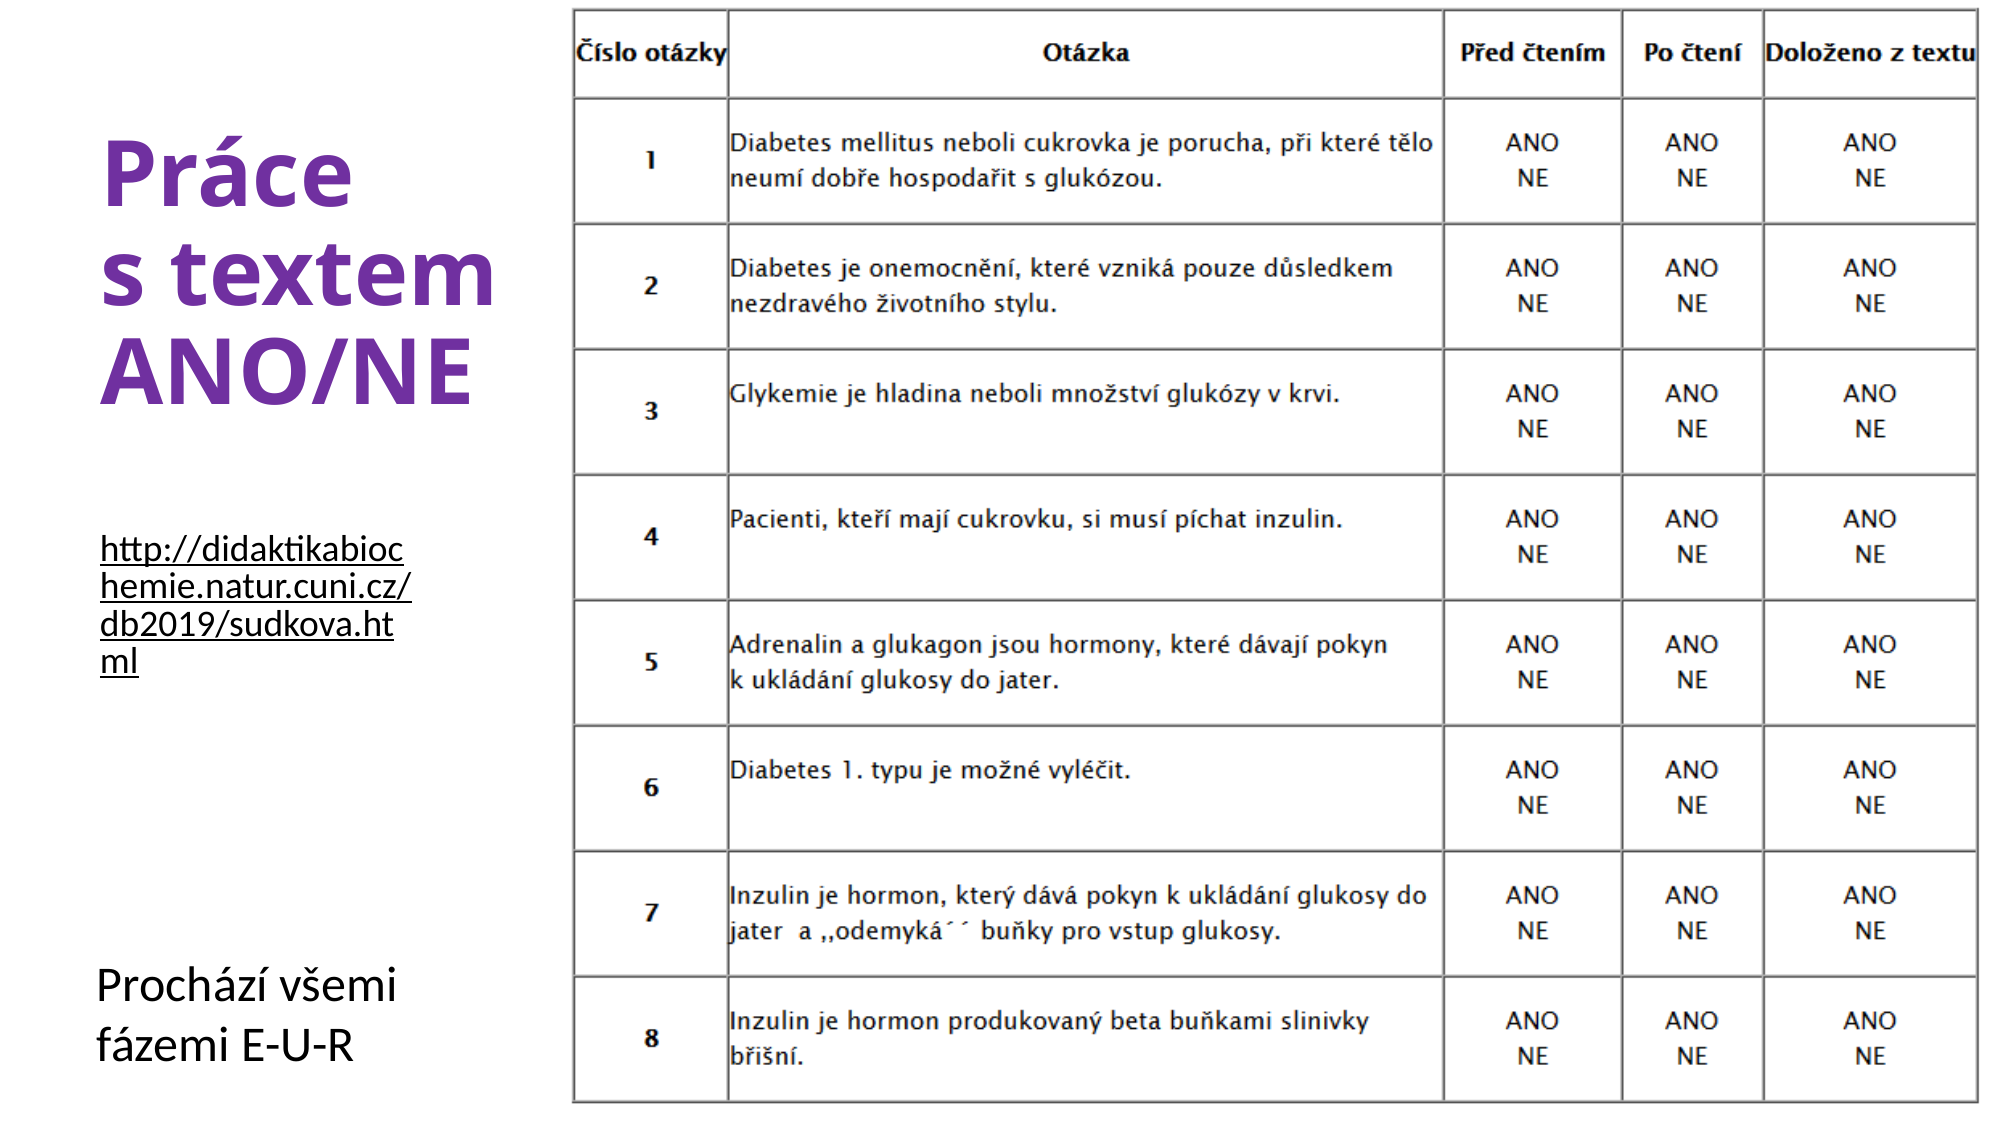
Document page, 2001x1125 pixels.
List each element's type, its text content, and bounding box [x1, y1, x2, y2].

text_box http://didaktikabiochemie.natur.cuni.cz/db2019/sudkova.html [85, 516, 435, 621]
title Práce s textem ANO/NE [85, 0, 521, 558]
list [521, 0, 2000, 1125]
text_box Prochází všemi fázemi E-U-R [82, 943, 521, 1079]
